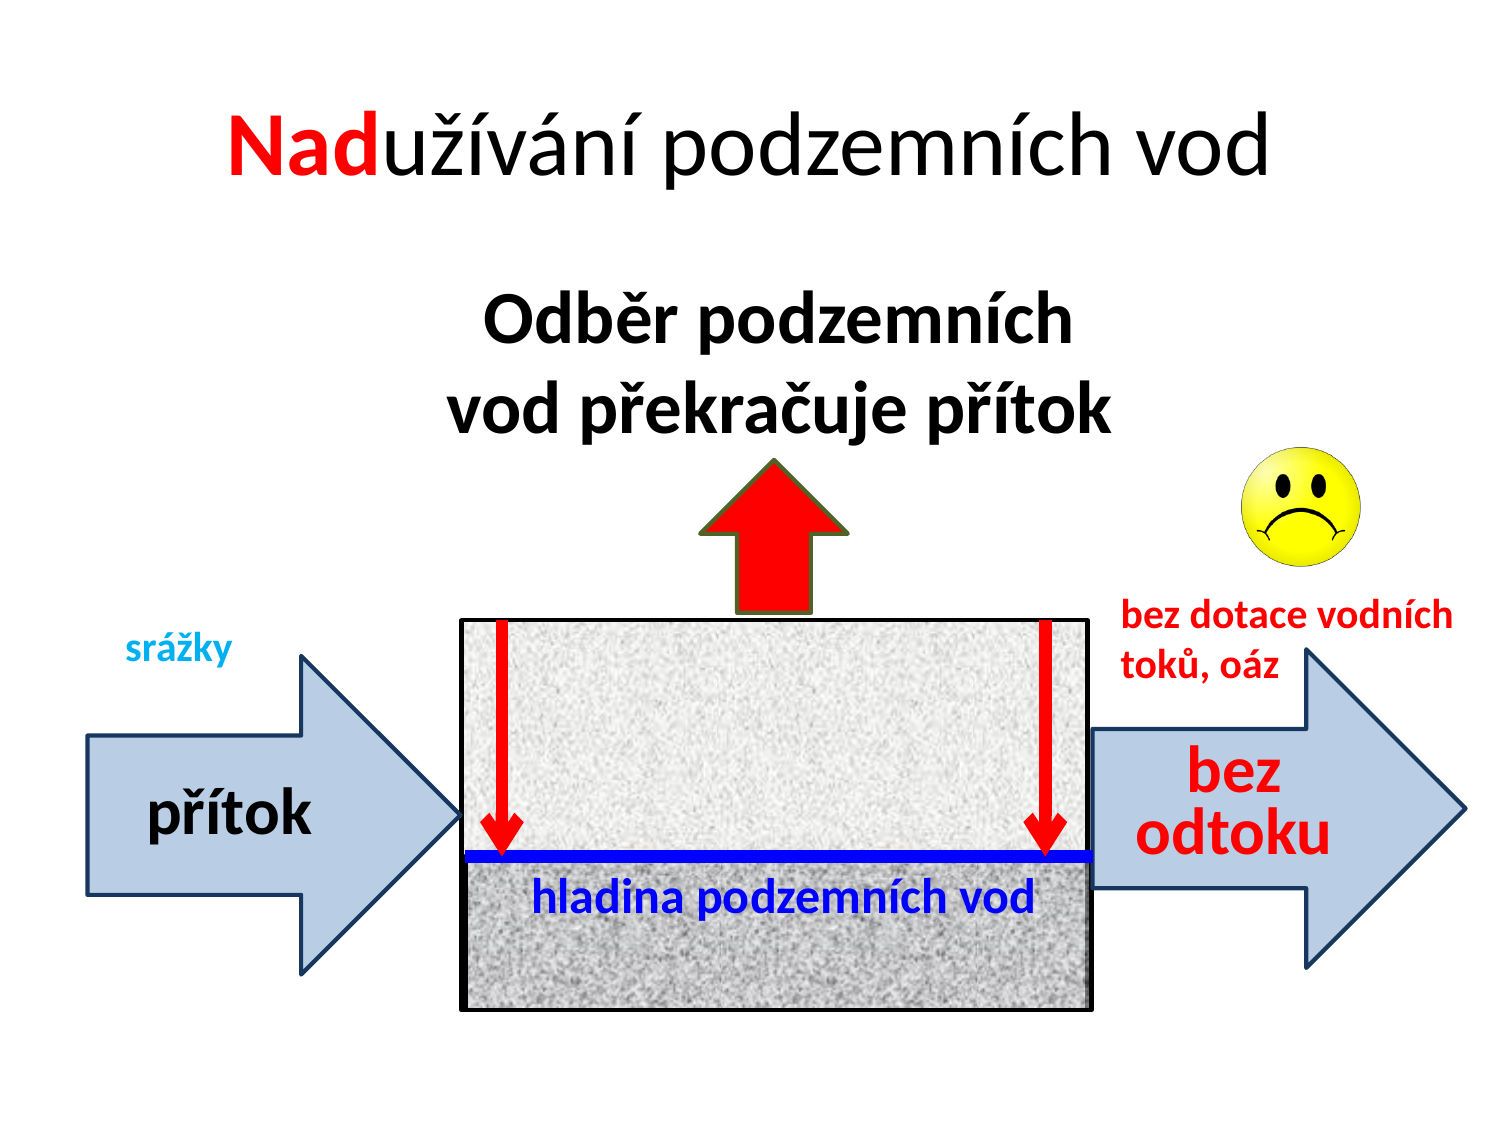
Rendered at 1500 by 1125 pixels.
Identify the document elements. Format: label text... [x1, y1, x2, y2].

text_box [463, 854, 1094, 1012]
text_box [85, 653, 463, 977]
text_box bez dotace vodních toků, oáz [1105, 579, 1469, 695]
title Nadužívání podzemních vod [75, 45, 1425, 233]
text_box přítok [87, 760, 371, 856]
text_box [459, 618, 1090, 1012]
text_box hladina podzemních vod [516, 865, 1052, 932]
text_box srážky [110, 612, 248, 678]
text_box [698, 457, 850, 615]
text_box [1090, 695, 1468, 970]
text_box bez odtoku [1083, 735, 1386, 876]
text_box Odběr podzemních vod překračuje přítok [425, 261, 1134, 456]
picture [1238, 444, 1363, 569]
